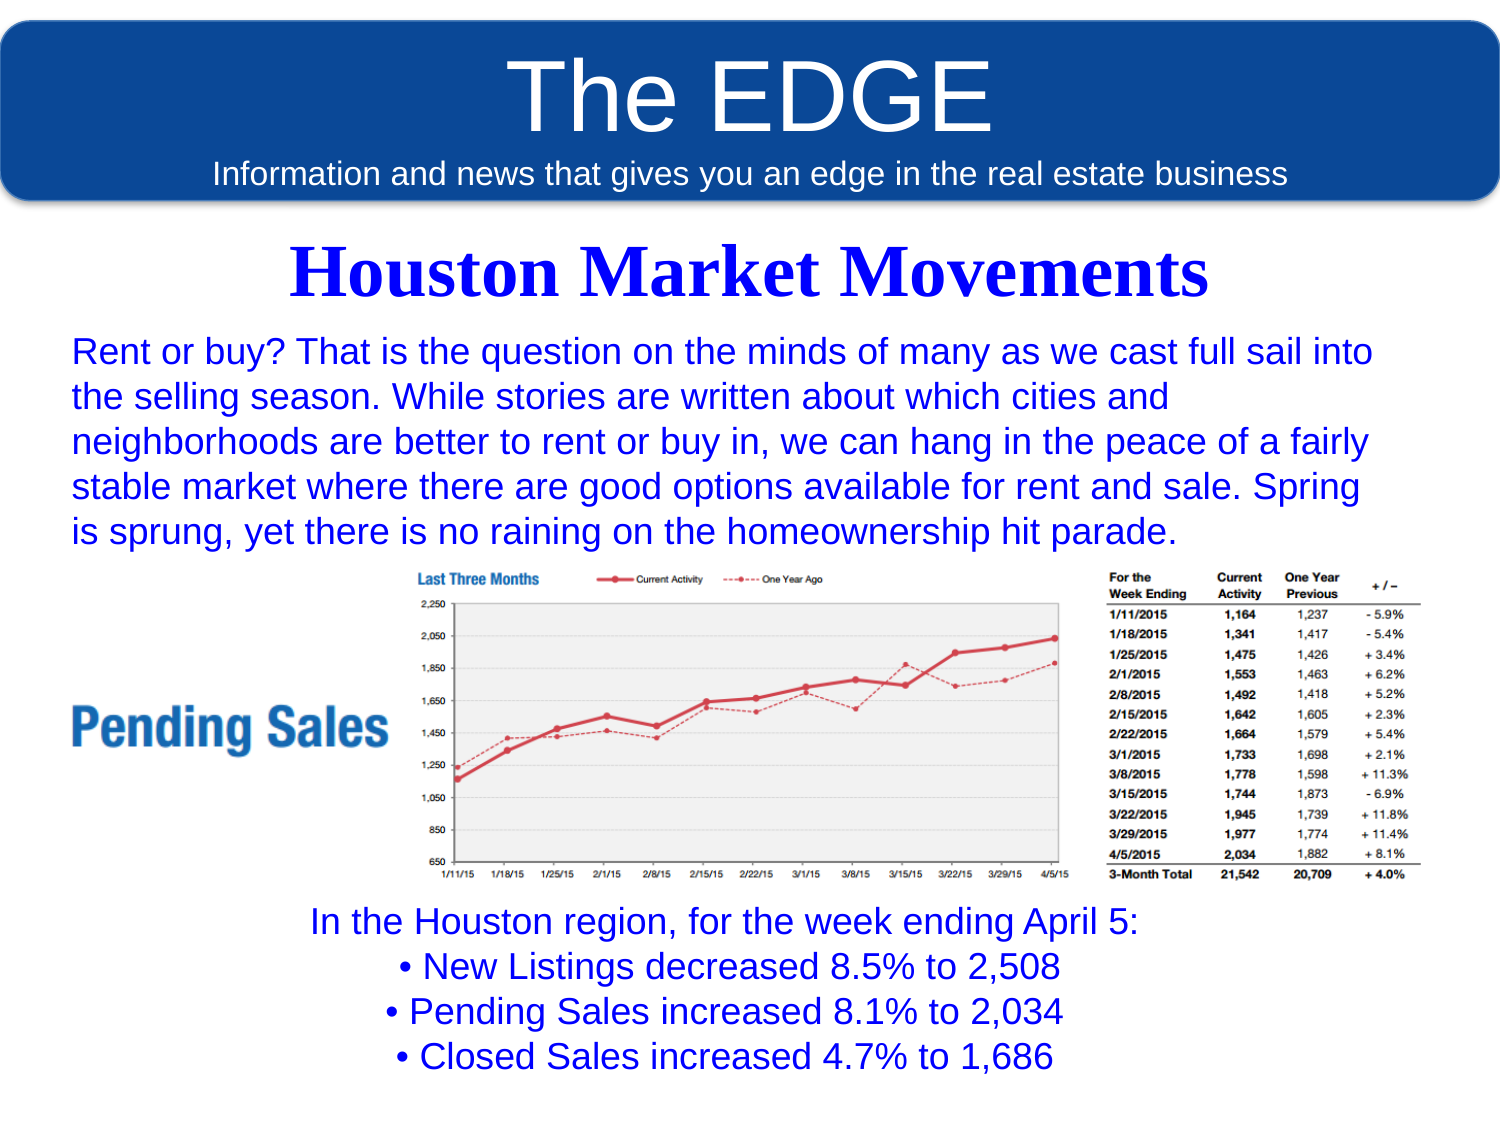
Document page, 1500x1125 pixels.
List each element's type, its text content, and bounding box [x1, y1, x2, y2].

title The EDGE Information and news that gives you an edge in the real estate business [156, 21, 1344, 201]
picture [56, 698, 391, 762]
text_box Rent or buy? That is the question on the minds of many as we cast full sail into the selling season. While stories are written about which cities and neighborhoods are better to rent or buy in, we can hang in the peace of a fairly stable market where there are good options available for rent and sale. Spring is sprung, yet there is no raining on the homeownership hit parade. In the Houston region, for the week ending April 5: • New Listings decreased 8.5% to 2,508 • Pending Sales increased 8.1% to 2,034 • Closed Sales increased 4.7% to 1,686 [56, 319, 1393, 1085]
text_box [0, 20, 1500, 202]
picture [408, 563, 1428, 897]
text_box Houston Market Movements [38, 213, 1462, 319]
